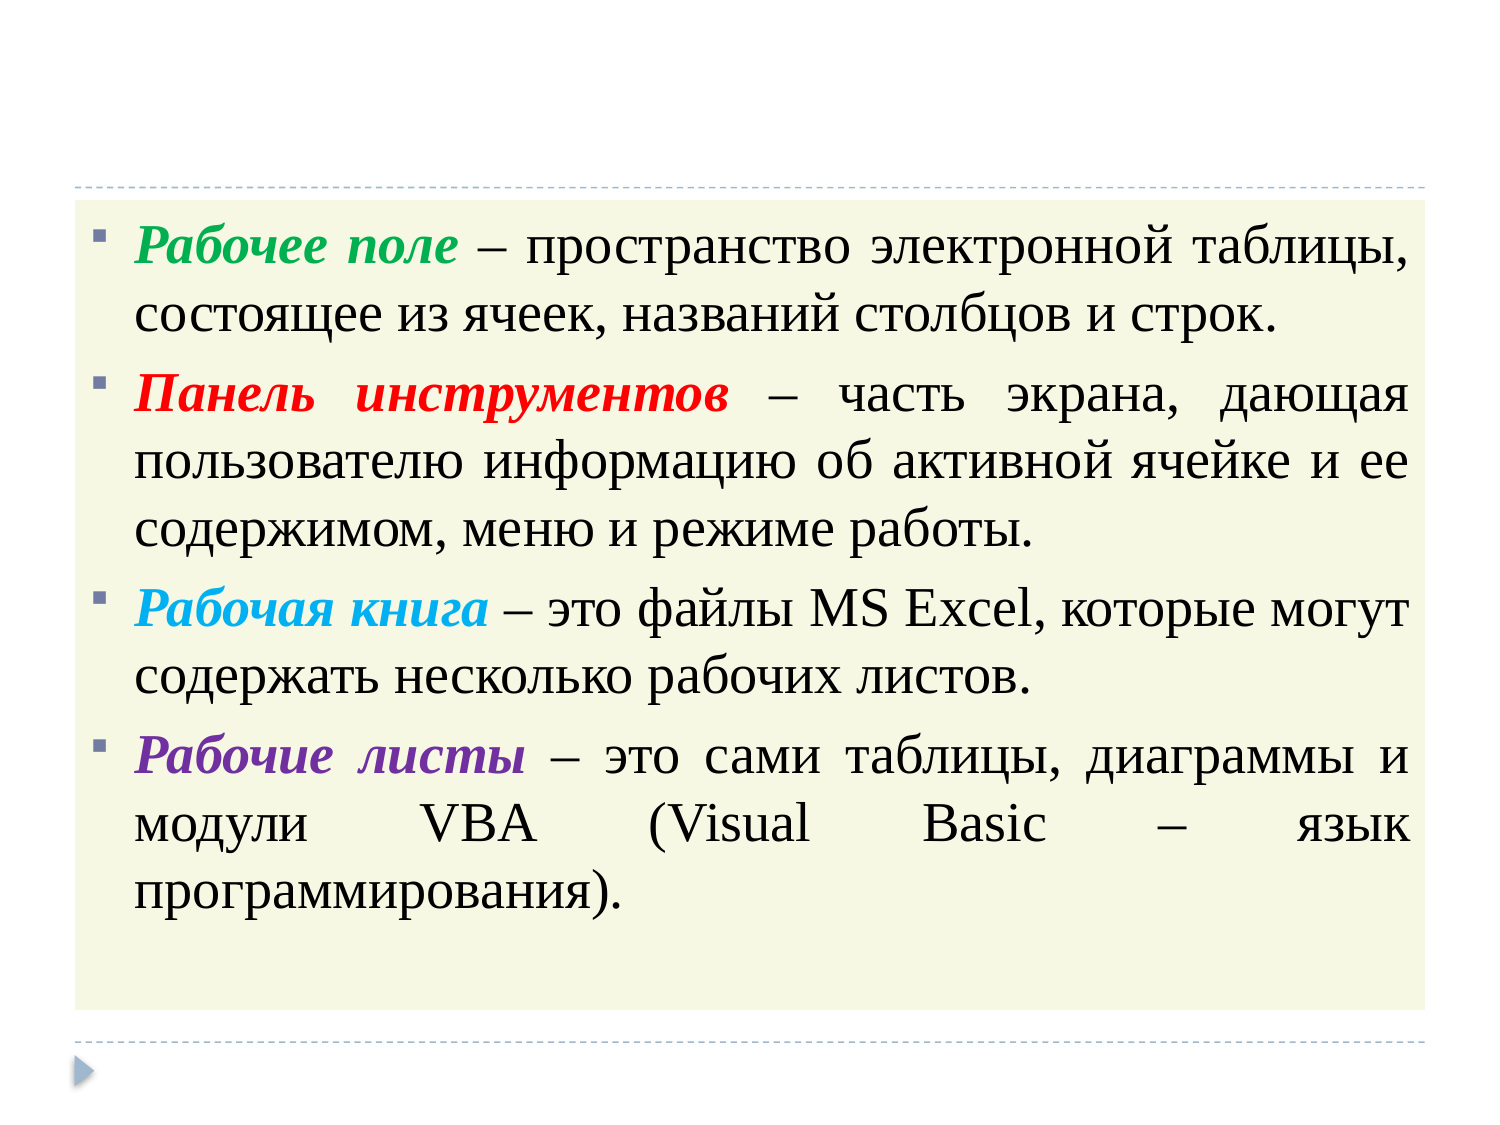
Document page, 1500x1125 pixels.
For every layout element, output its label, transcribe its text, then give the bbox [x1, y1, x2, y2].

list Рабочее поле – пространство электронной таблицы, состоящее из ячеек, названий столбцов и строк. Панель инструментов – часть экрана, дающая пользователю информацию об активной ячейке и ее содержимом, меню и режиме работы. Рабочая книга – это файлы MS Excel, которые могут содержать несколько рабочих листов. Рабочие листы – это сами таблицы, диаграммы и модули VBA (Visual Basic – язык программирования). [75, 200, 1425, 1010]
